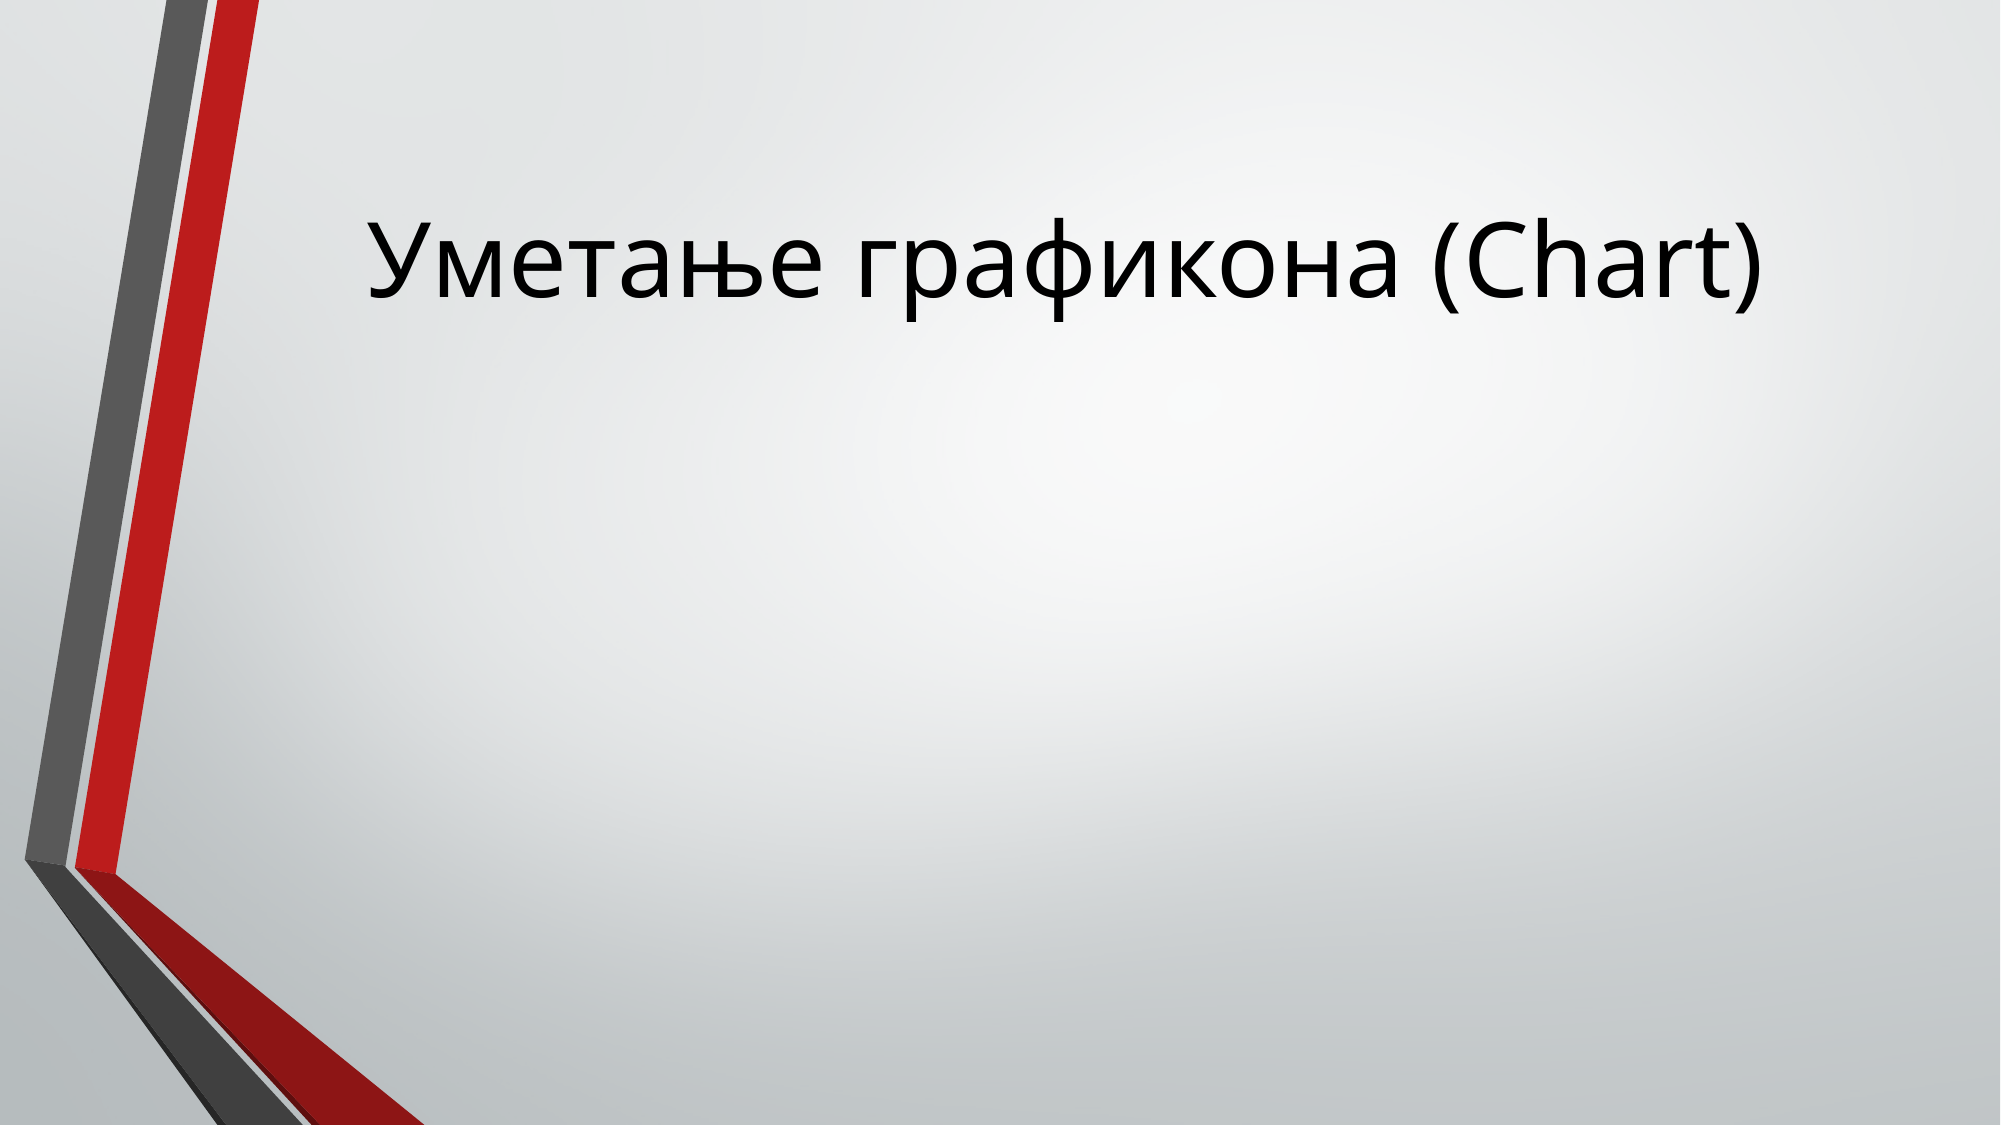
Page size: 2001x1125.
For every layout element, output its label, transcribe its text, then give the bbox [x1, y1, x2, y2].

title Уметање графикона (Chart) [243, 112, 1887, 400]
